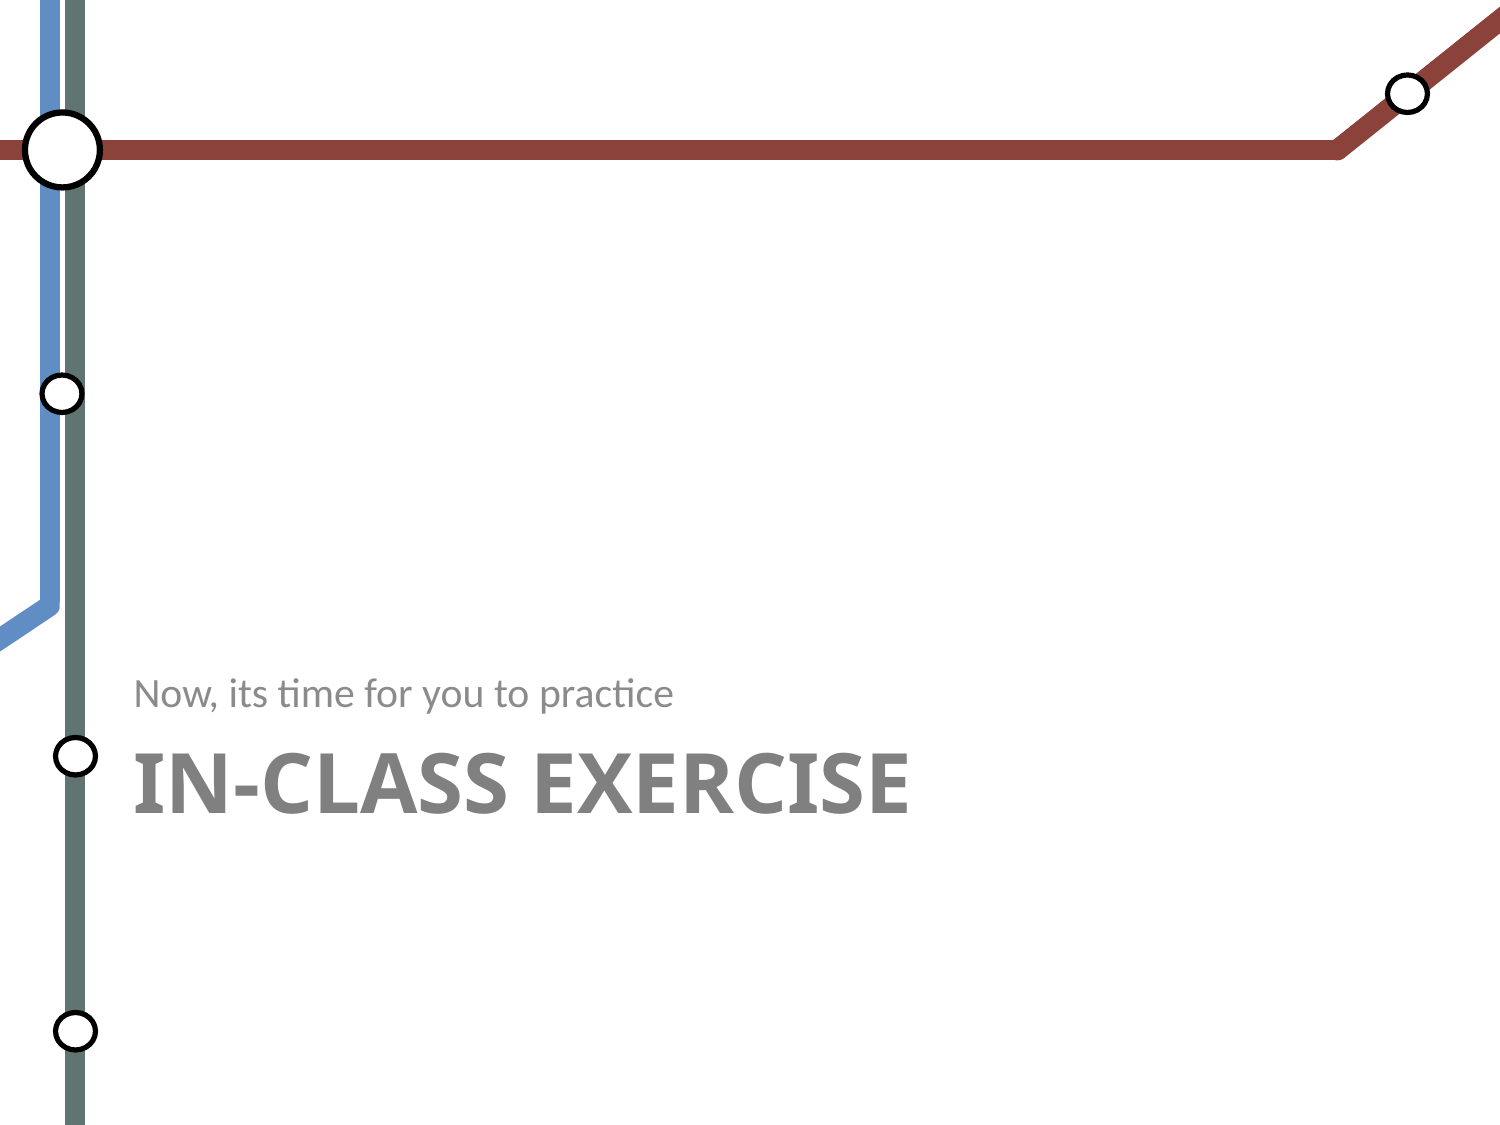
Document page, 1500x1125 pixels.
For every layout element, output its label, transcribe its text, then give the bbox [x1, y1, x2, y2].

list Now, its time for you to practice [118, 476, 1394, 723]
title In-Class Exercise [118, 723, 1394, 947]
